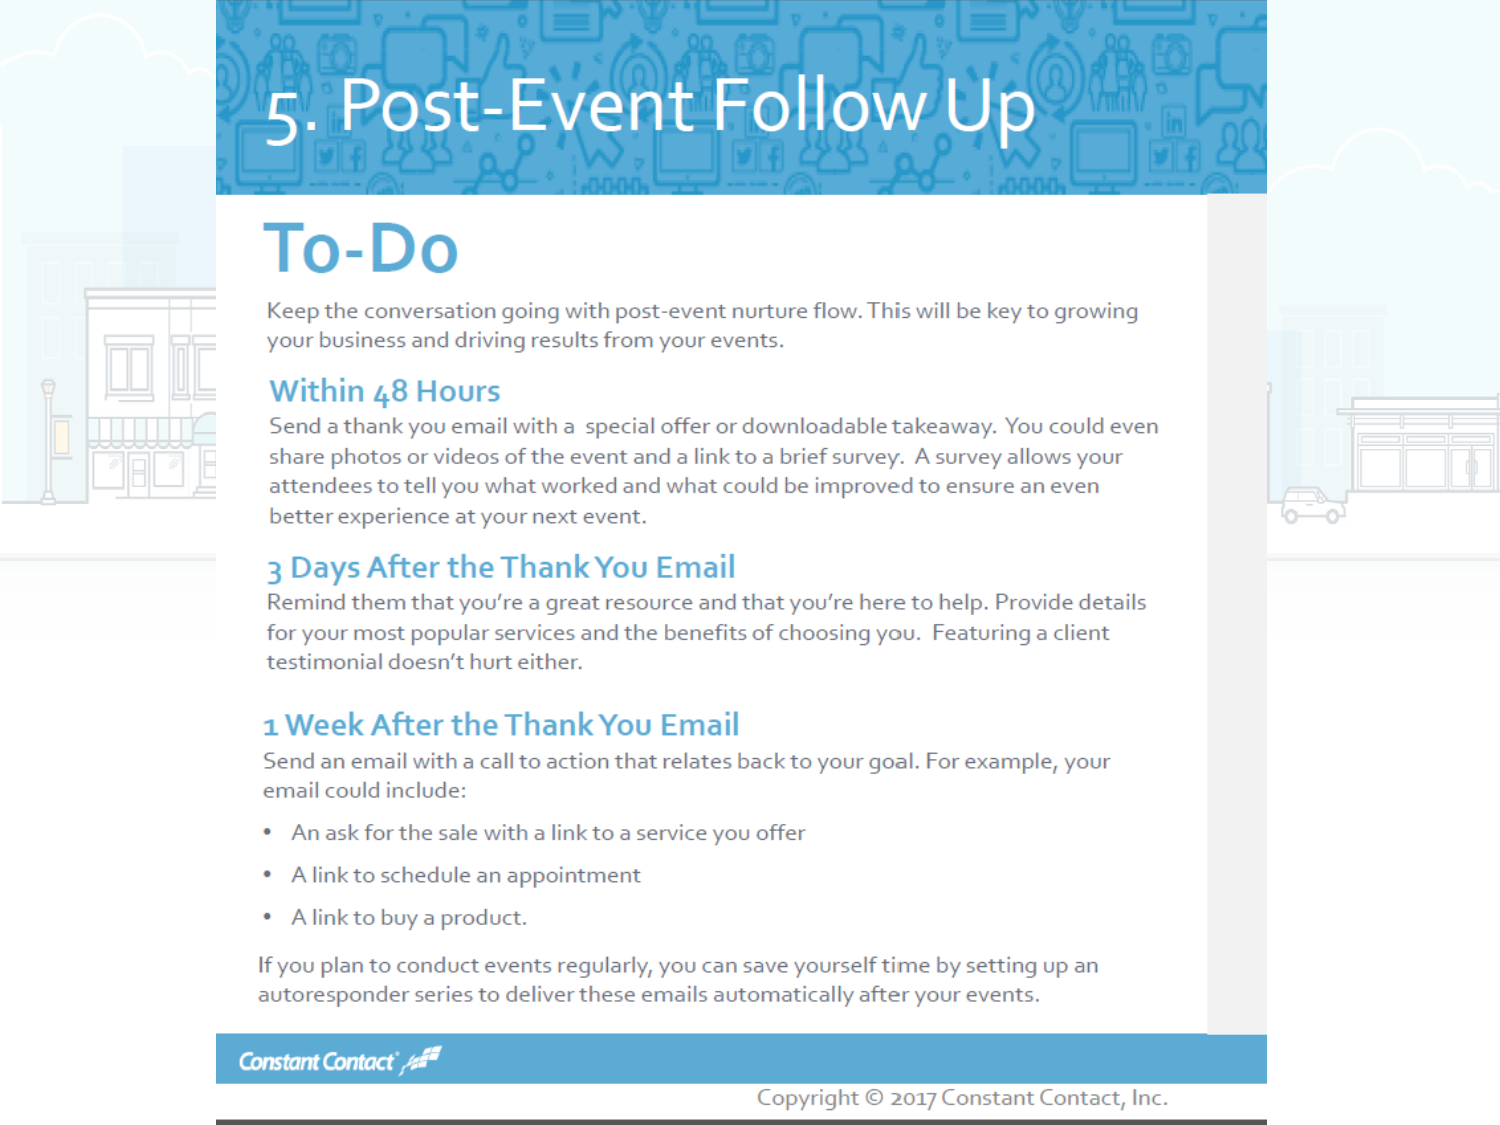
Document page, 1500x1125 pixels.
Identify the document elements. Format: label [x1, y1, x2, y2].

picture [216, 0, 1267, 1125]
